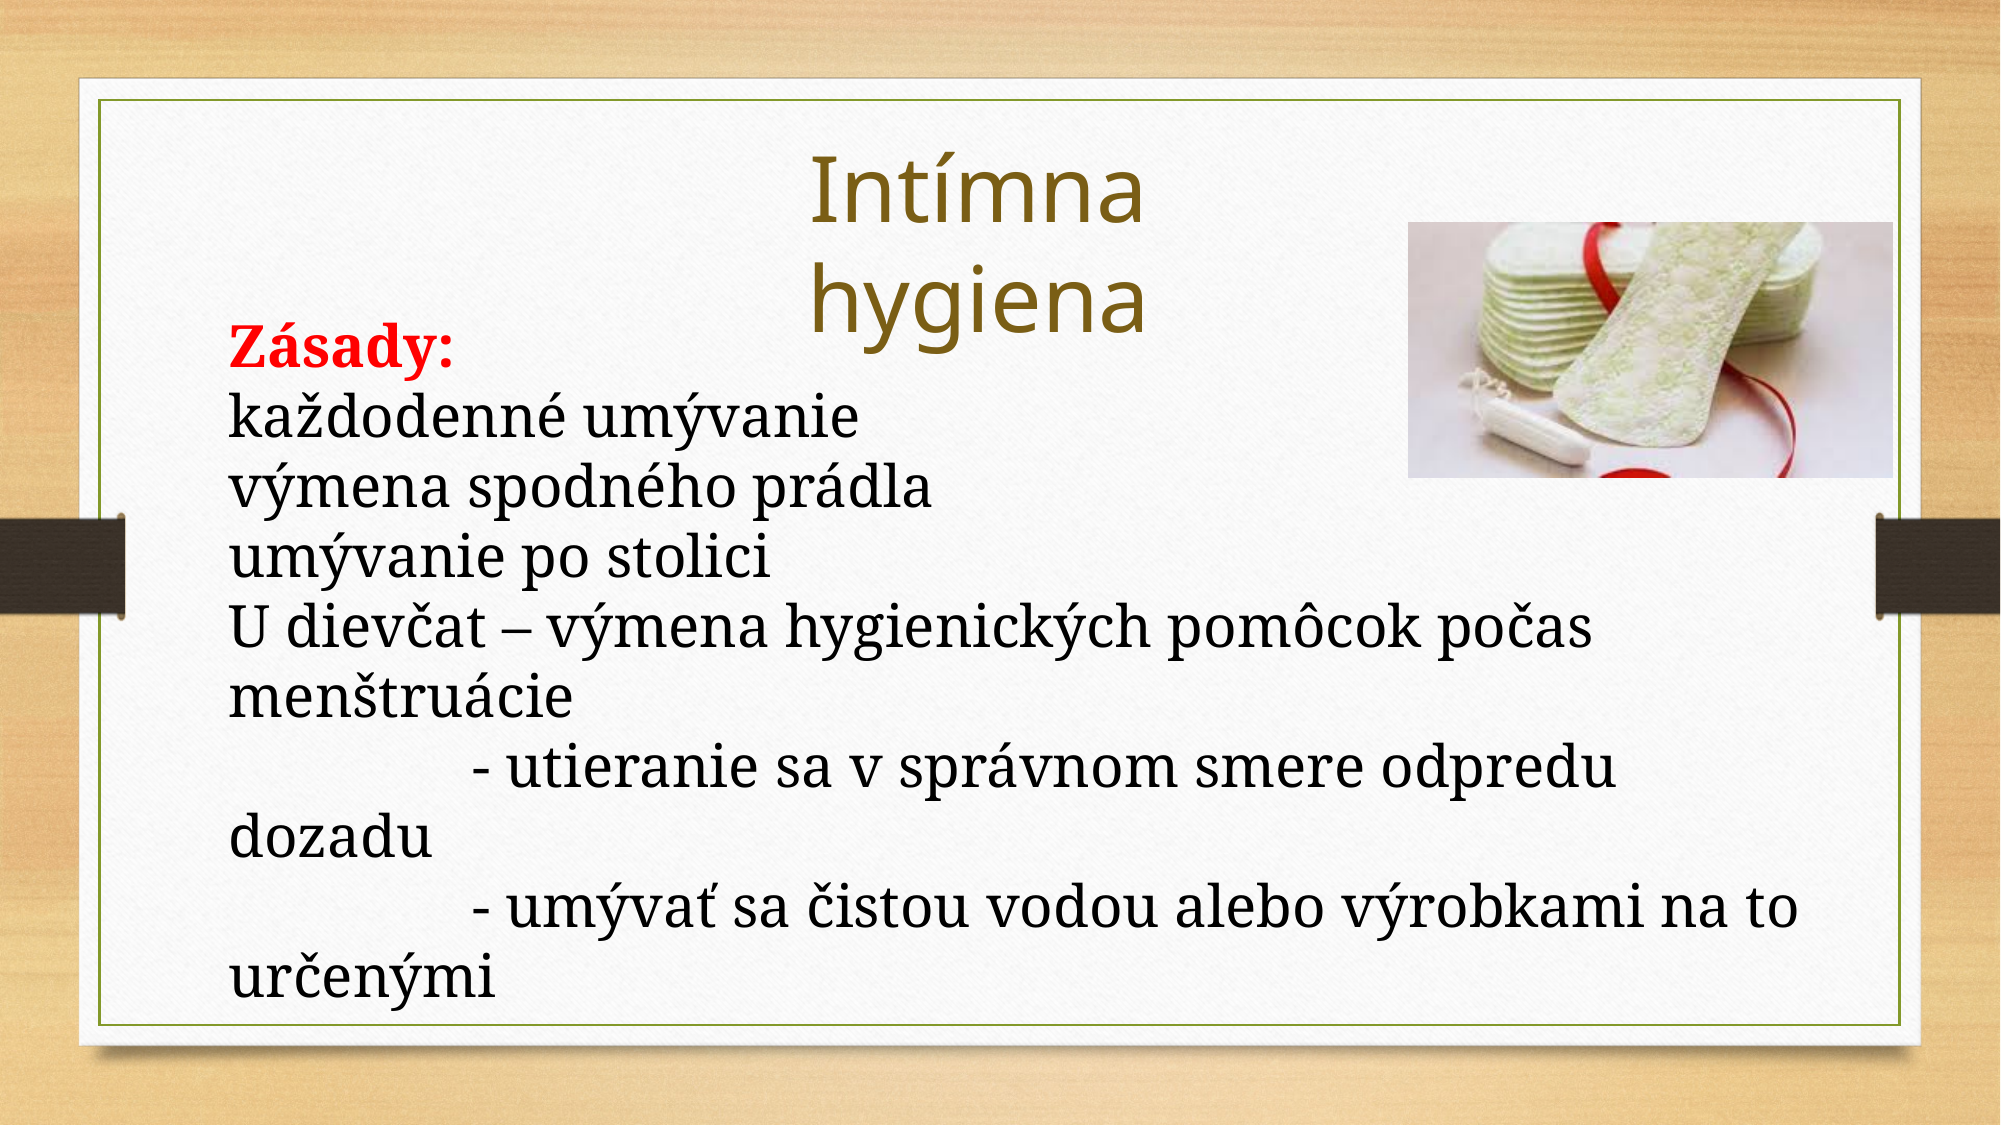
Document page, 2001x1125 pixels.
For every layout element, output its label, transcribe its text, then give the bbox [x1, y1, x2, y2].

text_box Zásady: každodenné umývanie výmena spodného prádla umývanie po stolici U dievčat – výmena hygienických pomôcok počas menštruácie - utieranie sa v správnom smere odpredu dozadu - umývať sa čistou vodou alebo výrobkami na to určenými [213, 301, 1851, 1107]
picture [0, 0, 2001, 1125]
text_box Intímna hygiena [670, 123, 1288, 301]
